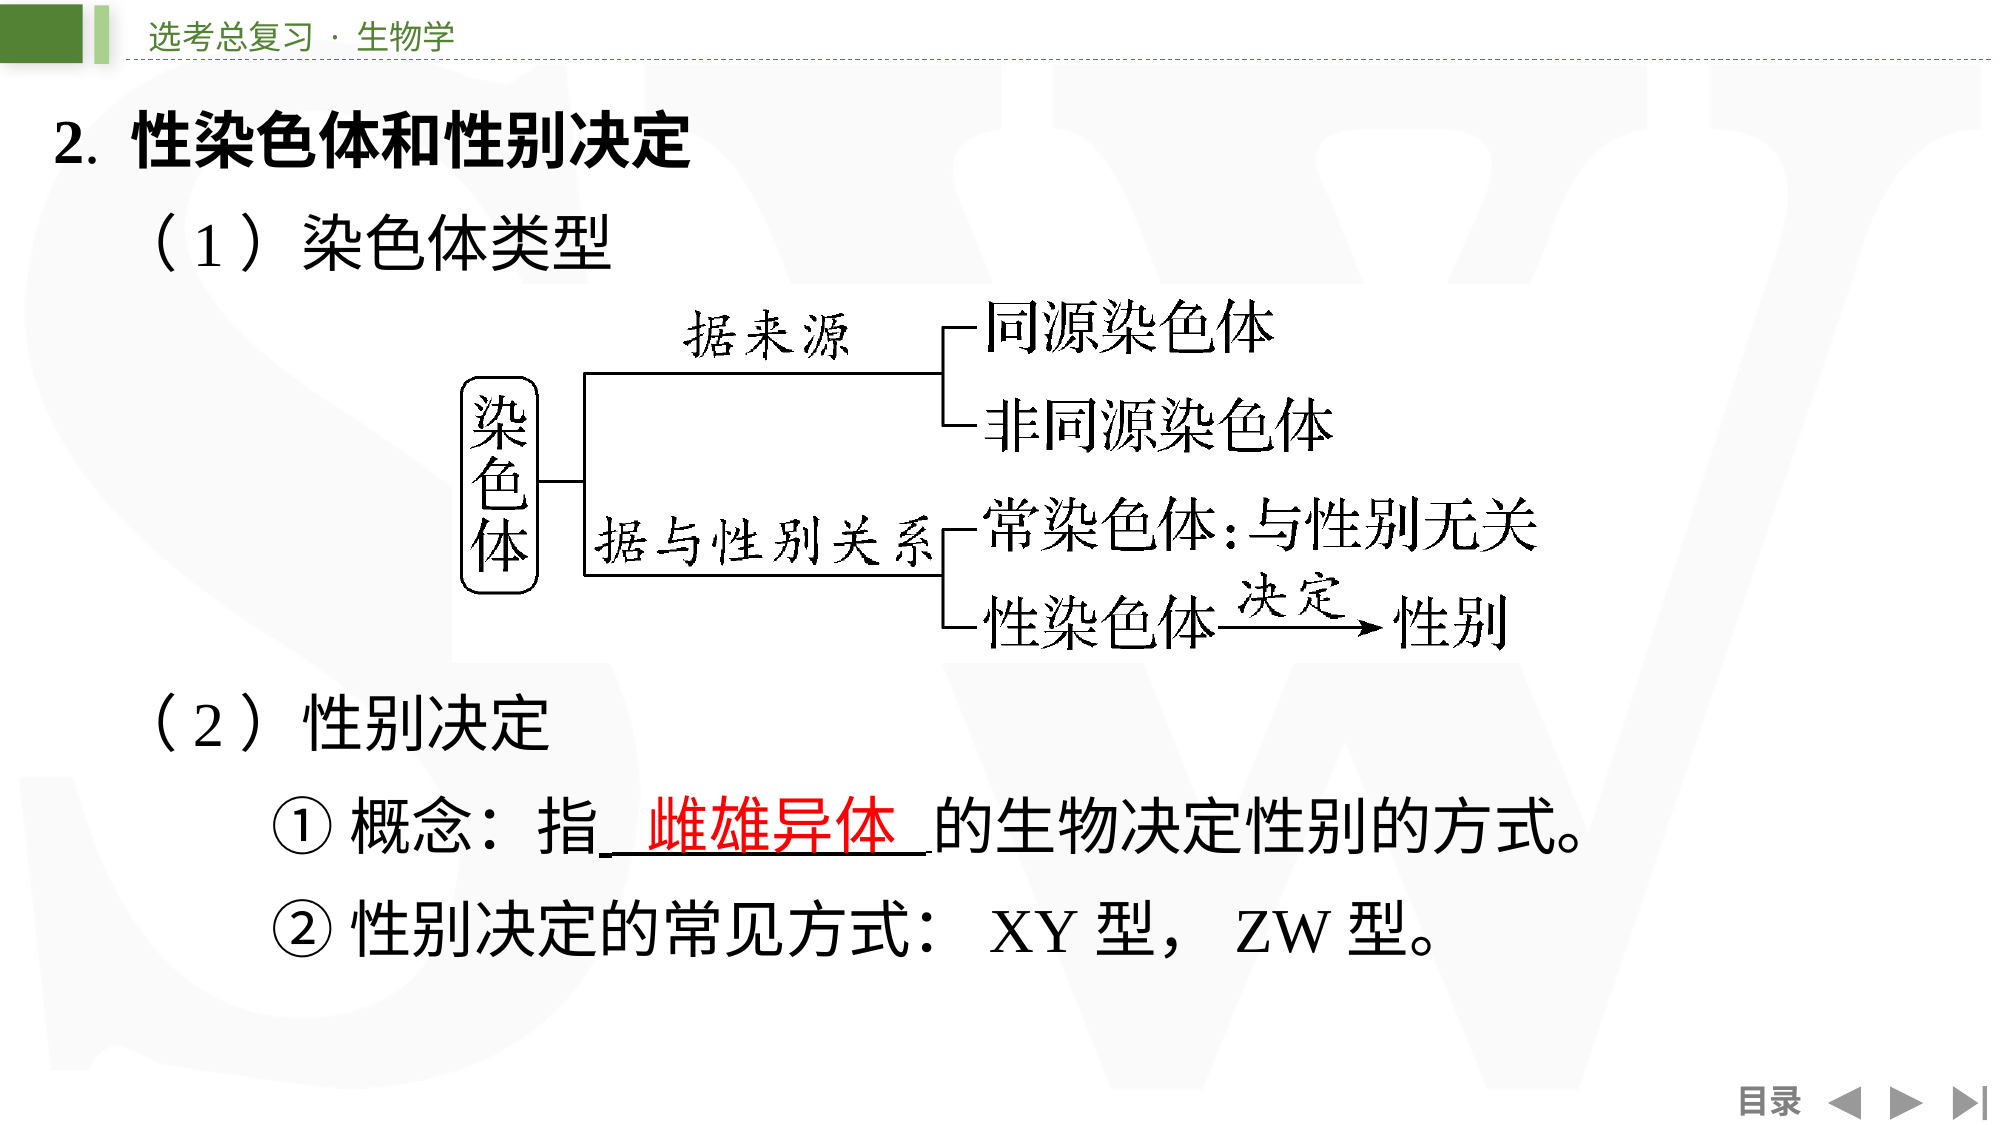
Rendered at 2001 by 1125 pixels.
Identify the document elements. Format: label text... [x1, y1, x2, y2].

text_box （1）染色体类型 [53, 173, 590, 269]
text_box ②性别决定的常见方式：XY型，ZW型。 [53, 859, 1410, 955]
text_box 雌雄异体 [631, 749, 974, 859]
picture [0, 37, 1997, 1125]
picture [259, 42, 271, 46]
text_box ①概念：指 的生物决定性别的方式。 [974, 756, 1678, 852]
text_box （2）性别决定 [53, 653, 527, 749]
text_box 2. 性染色体和性别决定 [53, 70, 685, 166]
text_box ①概念：指 的生物决定性别的方式。 [53, 756, 631, 852]
